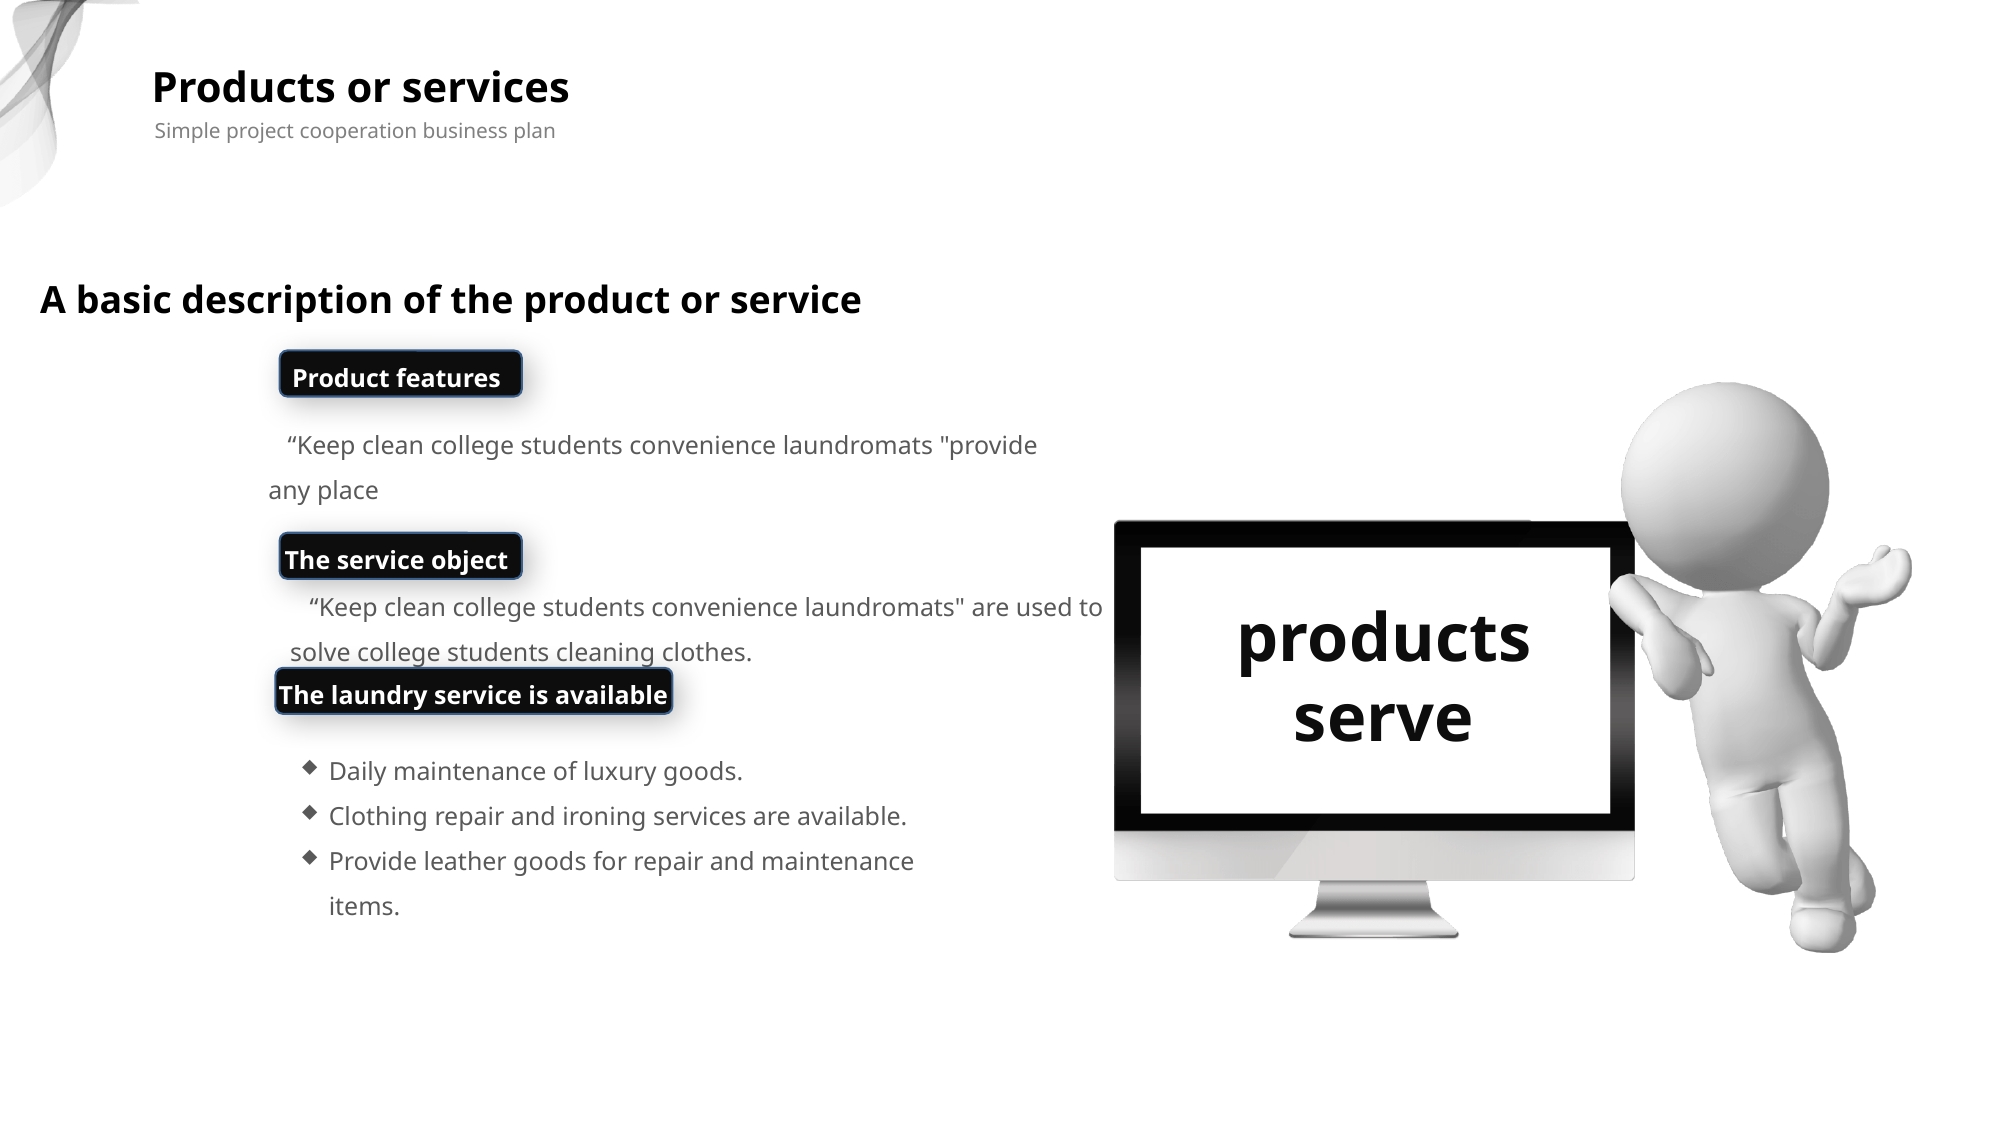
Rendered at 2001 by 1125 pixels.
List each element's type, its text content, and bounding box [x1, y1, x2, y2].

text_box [179, 335, 614, 404]
text_box “Keep clean college students convenience laundromats" are used to solve college students cleaning clothes. [275, 569, 1114, 674]
picture [1114, 382, 1912, 953]
picture [0, 0, 267, 372]
text_box “Keep clean college students convenience laundromats "provide any place [253, 407, 1081, 512]
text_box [228, 653, 720, 722]
text_box Daily maintenance of luxury goods. Clothing repair and ironing services are available. Provide leather goods for repair and maintenance items. [285, 733, 940, 928]
text_box A basic description of the product or service [25, 246, 878, 329]
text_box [179, 518, 614, 587]
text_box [136, 53, 925, 149]
